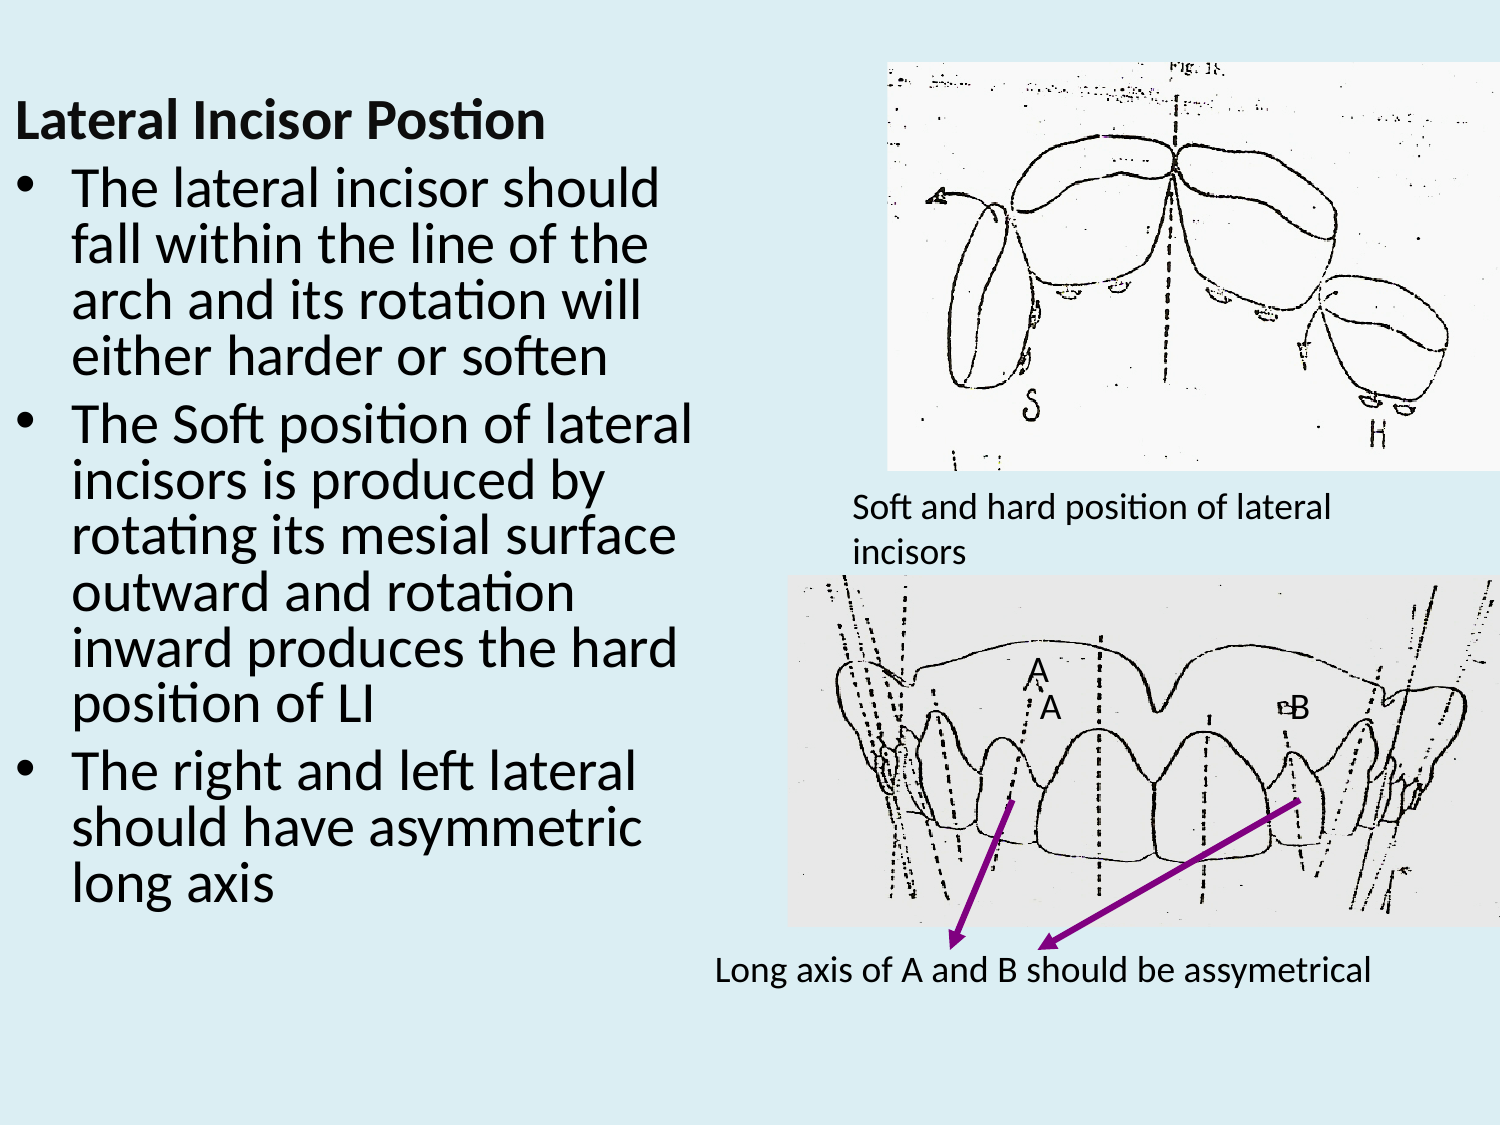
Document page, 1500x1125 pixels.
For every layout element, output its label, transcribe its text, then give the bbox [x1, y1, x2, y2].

text_box [949, 935, 961, 950]
text_box Long axis of A and B should be assymetrical [699, 937, 1500, 998]
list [787, 574, 1500, 927]
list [887, 62, 1500, 471]
text_box Soft and hard position of lateral incisors [837, 474, 1450, 573]
list Lateral Incisor Postion The lateral incisor should fall within the line of the arch and its rotation will either harder or soften The Soft position of lateral incisors is produced by rotating its mesial surface outward and rotation inward produces the hard position of LI The right and left lateral should have asymmetric long axis [0, 87, 725, 950]
text_box [1037, 935, 1064, 950]
